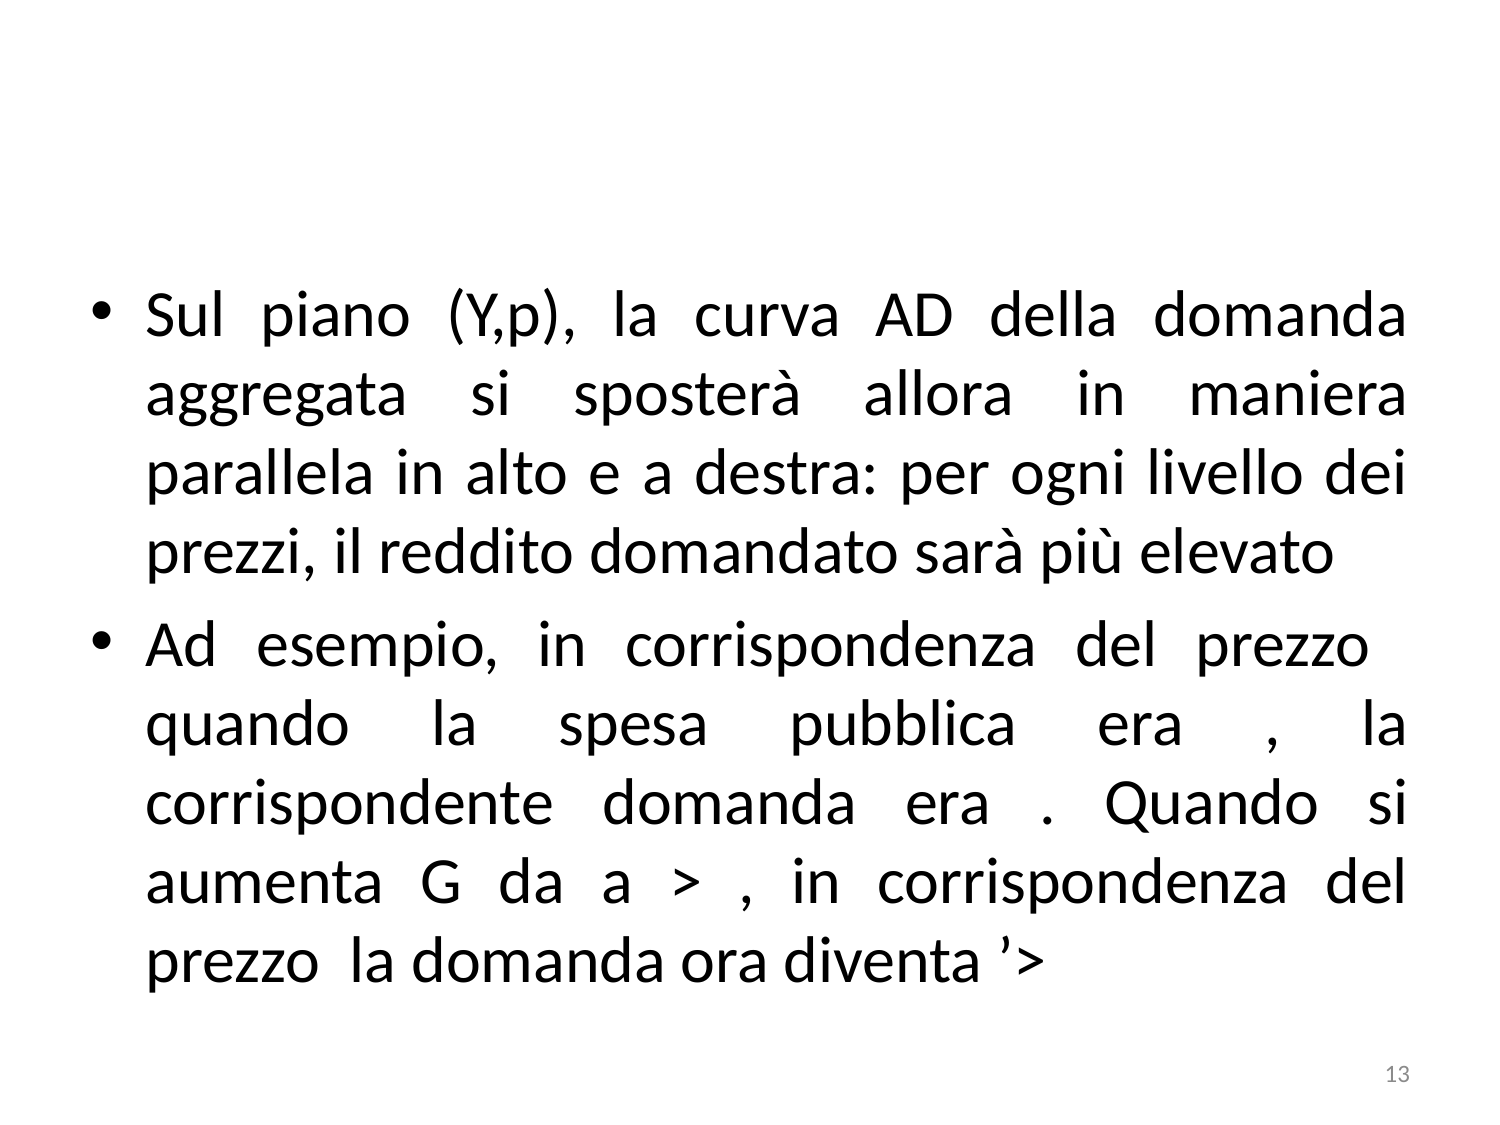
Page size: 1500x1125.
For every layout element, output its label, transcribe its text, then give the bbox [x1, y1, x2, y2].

slide_number 13 [1074, 1042, 1425, 1103]
